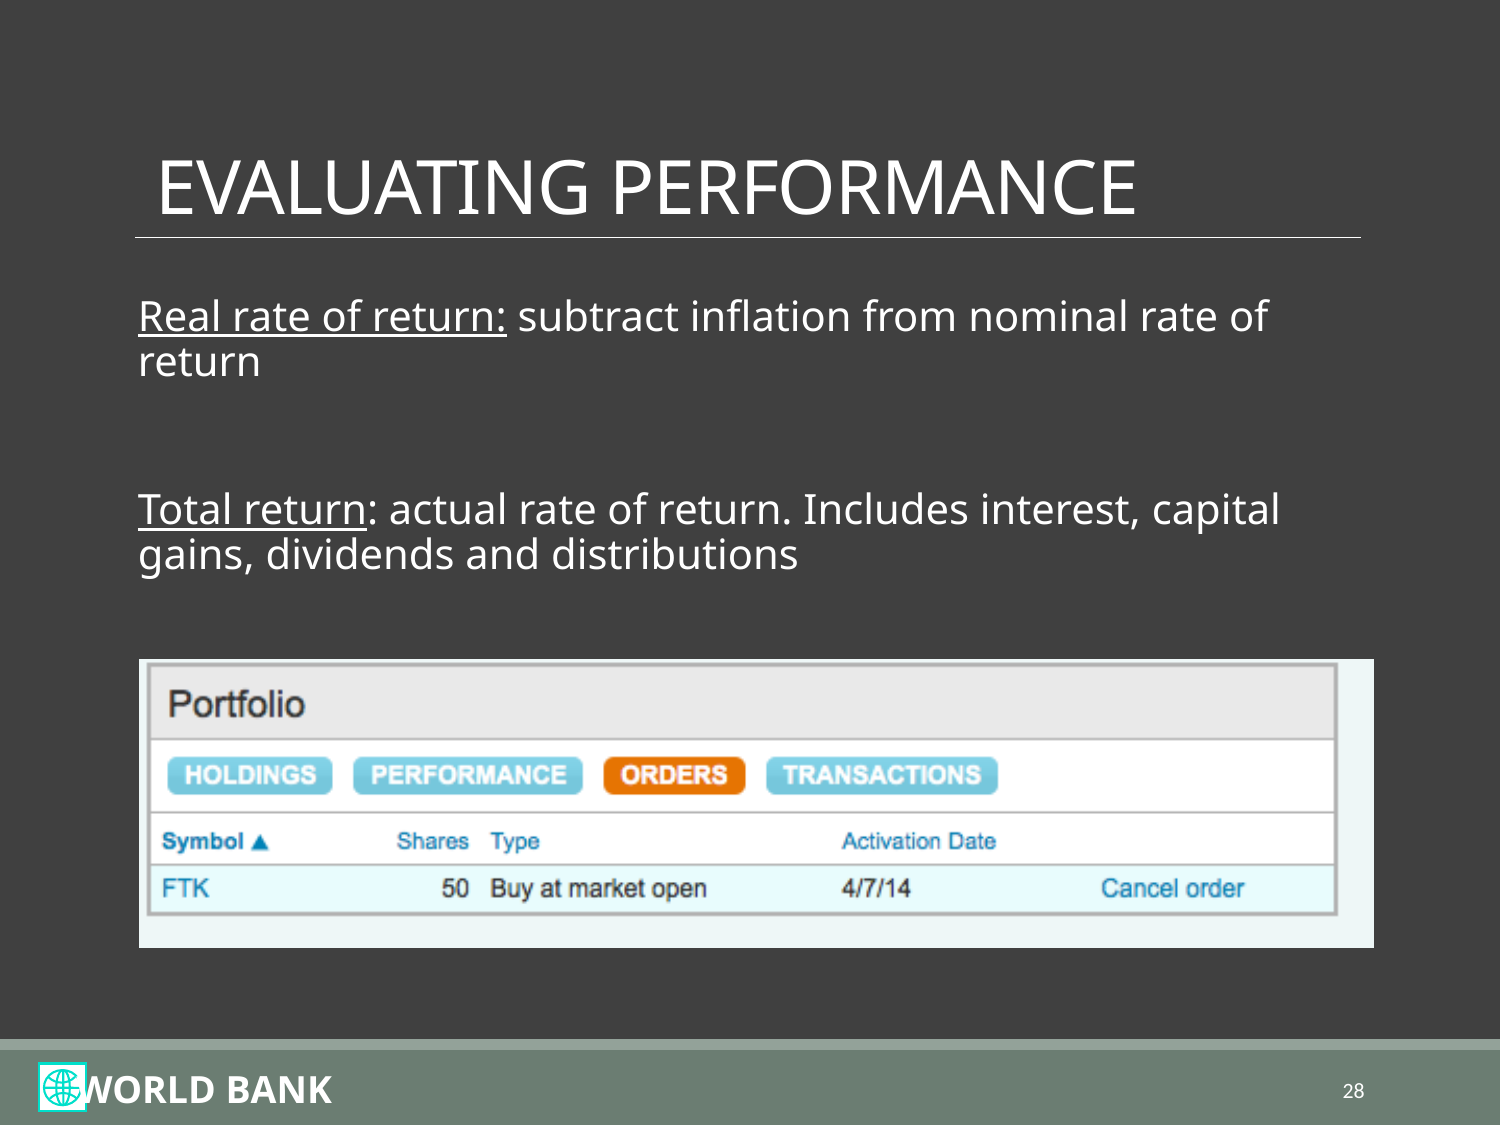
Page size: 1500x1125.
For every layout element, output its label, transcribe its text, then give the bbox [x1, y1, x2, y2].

list Real rate of return: subtract inflation from nominal rate of return Total return: actual rate of return. Includes interest, capital gains, dividends and distributions [137, 287, 1376, 571]
picture [139, 659, 1374, 948]
title EVALUATING PERFORMANCE [140, 37, 1378, 238]
slide_number 28 [1218, 1059, 1380, 1120]
